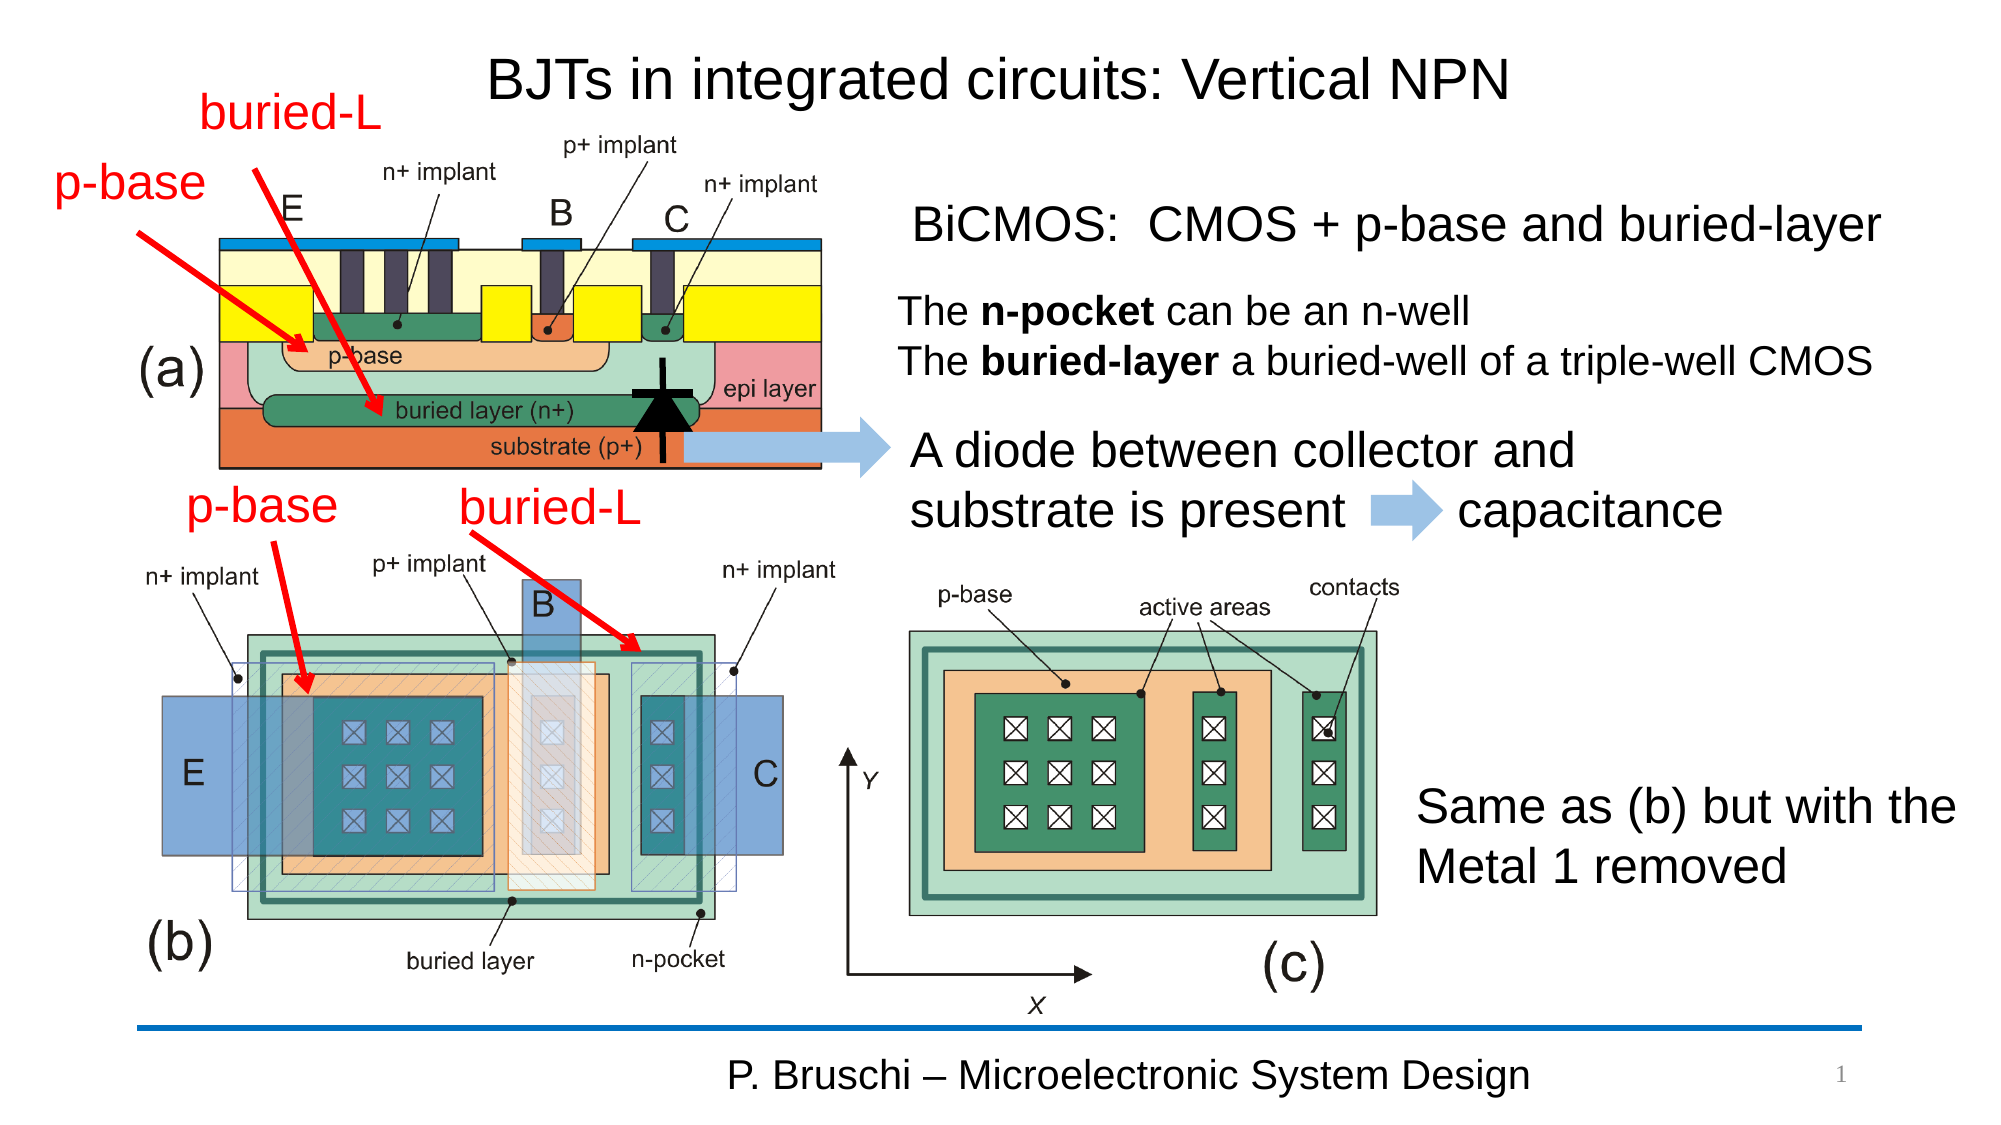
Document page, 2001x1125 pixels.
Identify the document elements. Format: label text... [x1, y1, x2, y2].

picture [137, 135, 1399, 1014]
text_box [273, 541, 309, 695]
title BJTs in integrated circuits: Vertical NPN [137, 26, 1863, 136]
text_box [1399, 477, 1445, 544]
text_box Same as (b) but with the Metal 1 removed [1401, 766, 1974, 901]
text_box BiCMOS: CMOS + p-base and buried-layer [1399, 183, 1926, 259]
text_box p-base [39, 141, 137, 217]
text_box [137, 232, 254, 353]
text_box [631, 357, 693, 464]
footer P. Bruschi – Microelectronic System Design [662, 1042, 1596, 1103]
text_box The n-pocket can be an n-well The buried-layer a buried-well of a triple-well CMOS [1399, 276, 1889, 392]
text_box A diode between collector and substrate is present capacitance [1399, 410, 1740, 546]
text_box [254, 168, 383, 417]
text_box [470, 531, 642, 652]
slide_number 1 [1718, 1042, 1863, 1103]
text_box buried-L [184, 72, 398, 135]
